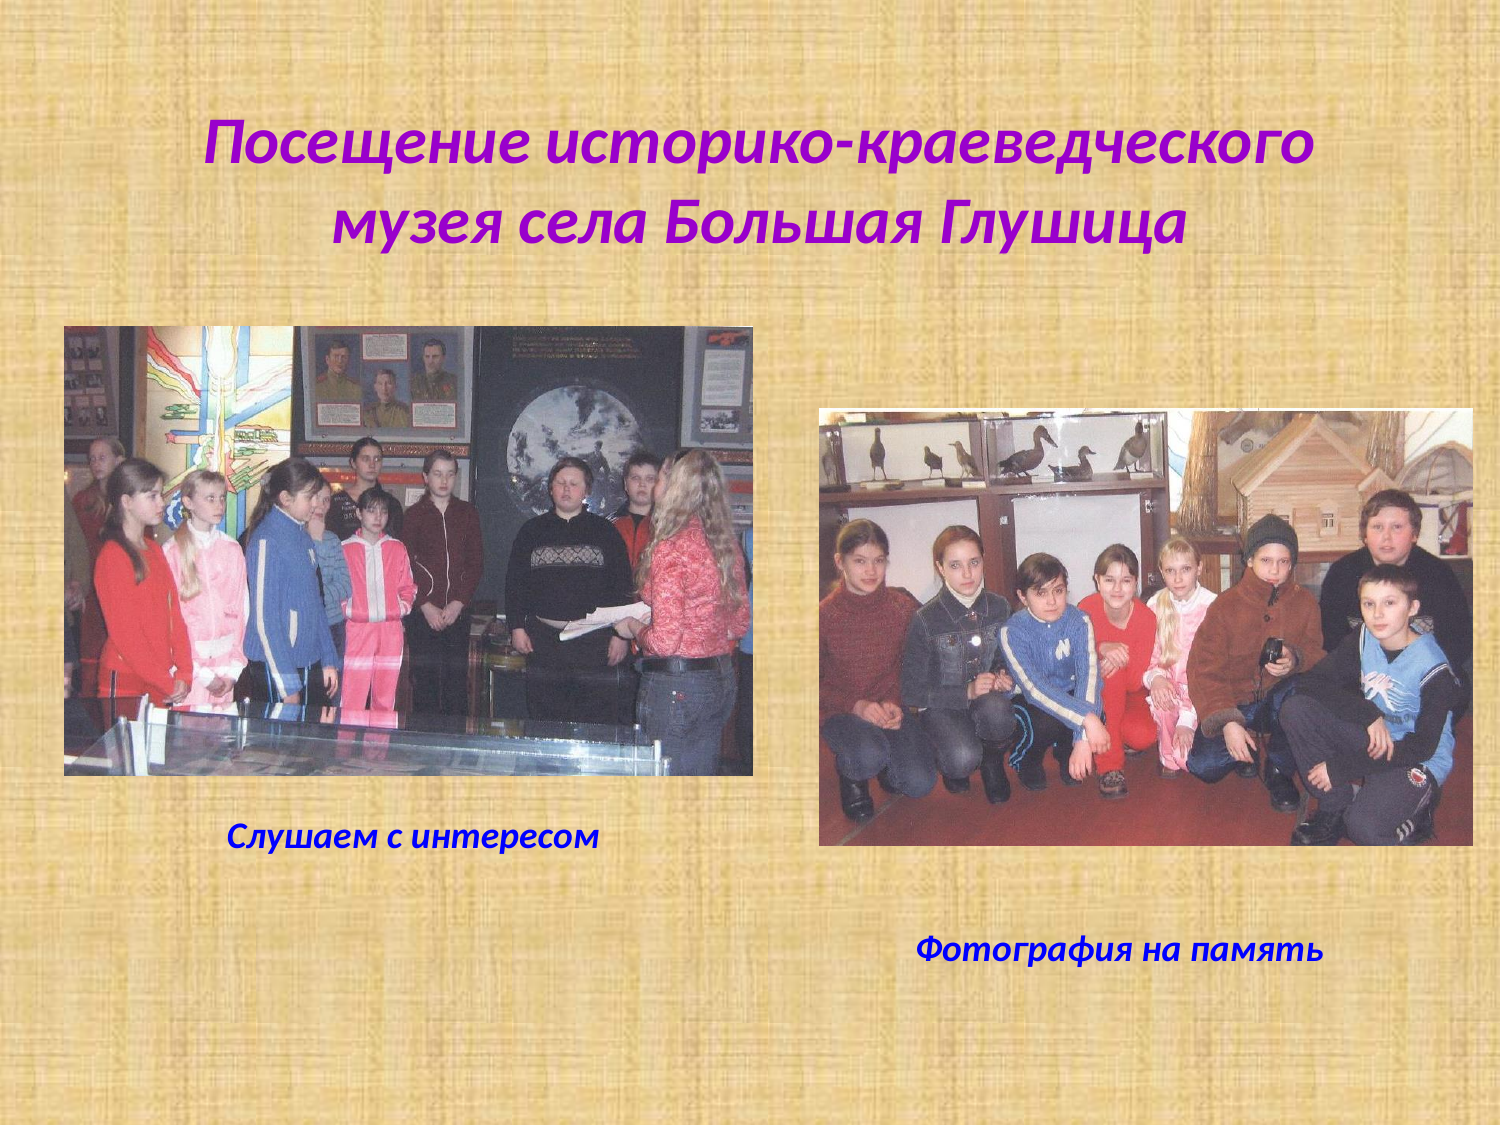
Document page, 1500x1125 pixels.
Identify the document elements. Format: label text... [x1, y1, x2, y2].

text_box Слушаем с интересом [135, 804, 691, 864]
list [64, 326, 753, 776]
text_box Фотография на память [819, 916, 1420, 977]
picture [0, 0, 1500, 1125]
text_box Посещение историко-краеведческого музея села Большая Глушица [100, 89, 1420, 265]
